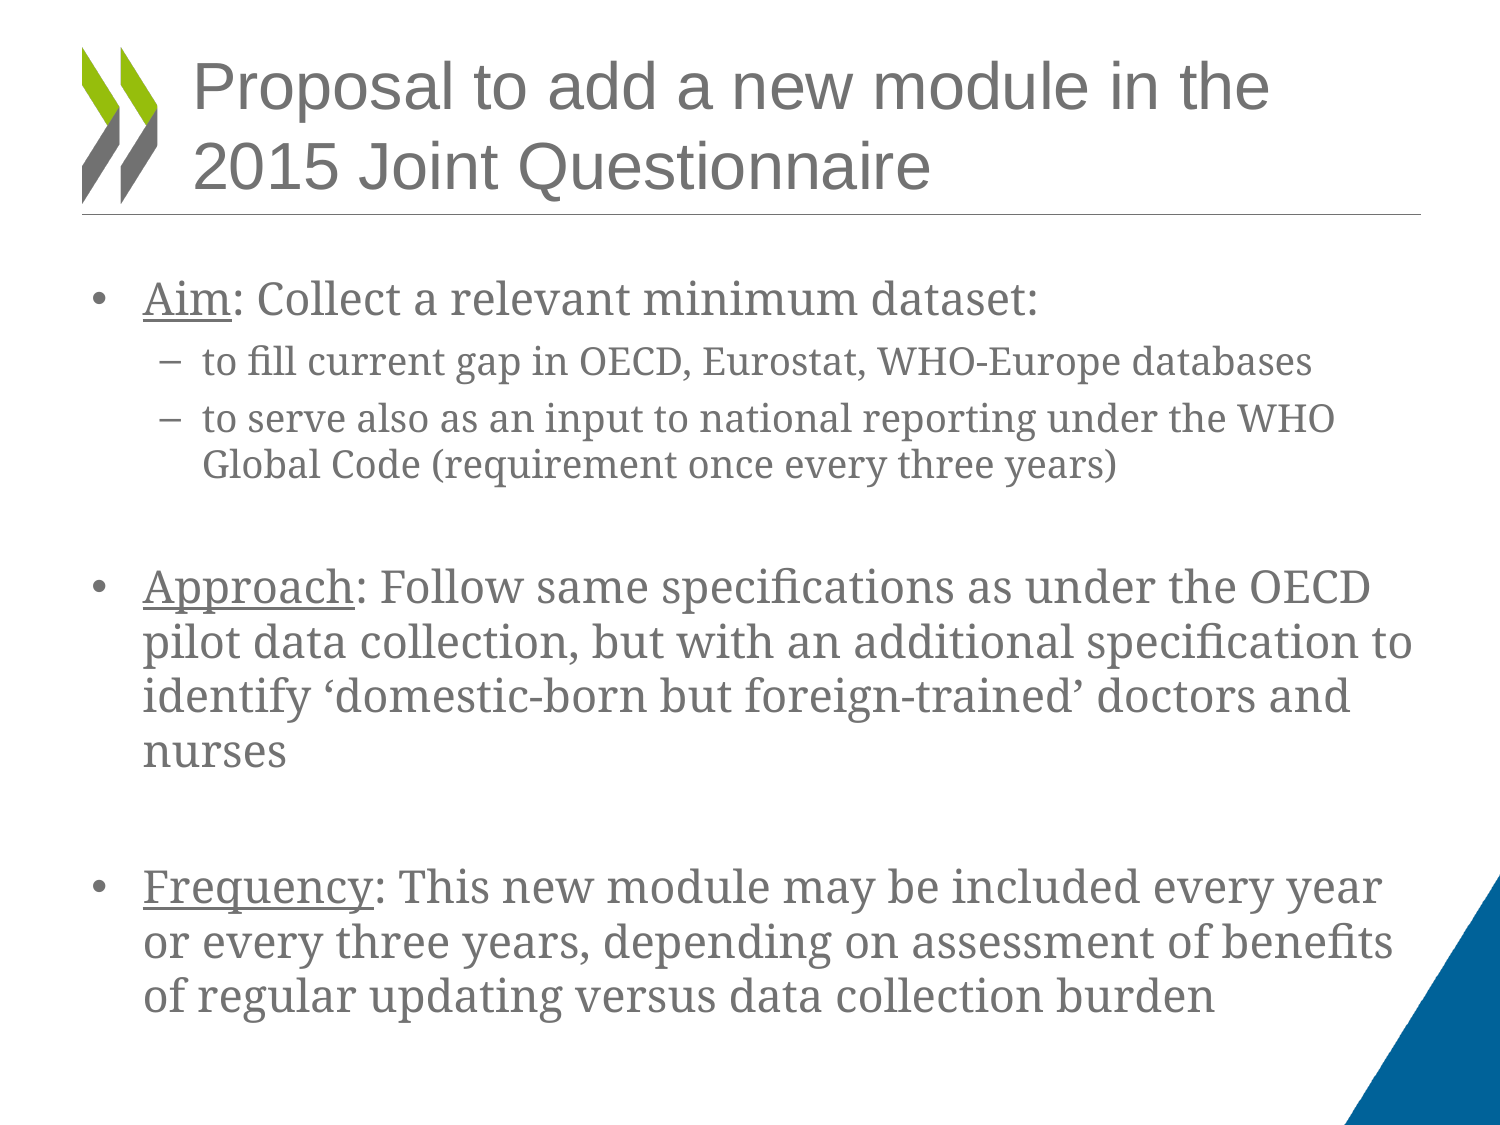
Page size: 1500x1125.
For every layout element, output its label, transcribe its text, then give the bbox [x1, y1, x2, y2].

title Proposal to add a new module in the 2015 Joint Questionnaire [177, 38, 1394, 207]
list Aim: Collect a relevant minimum dataset: to fill current gap in OECD, Eurostat, WHO-Europe databases to serve also as an input to national reporting under the WHO Global Code (requirement once every three years) Approach: Follow same specifications as under the OECD pilot data collection, but with an additional specification to identify ‘domestic-born but foreign-trained’ doctors and nurses Frequency: This new module may be included every year or every three years, depending on assessment of benefits of regular updating versus data collection burden [76, 262, 1447, 1035]
picture [1344, 874, 1500, 1125]
